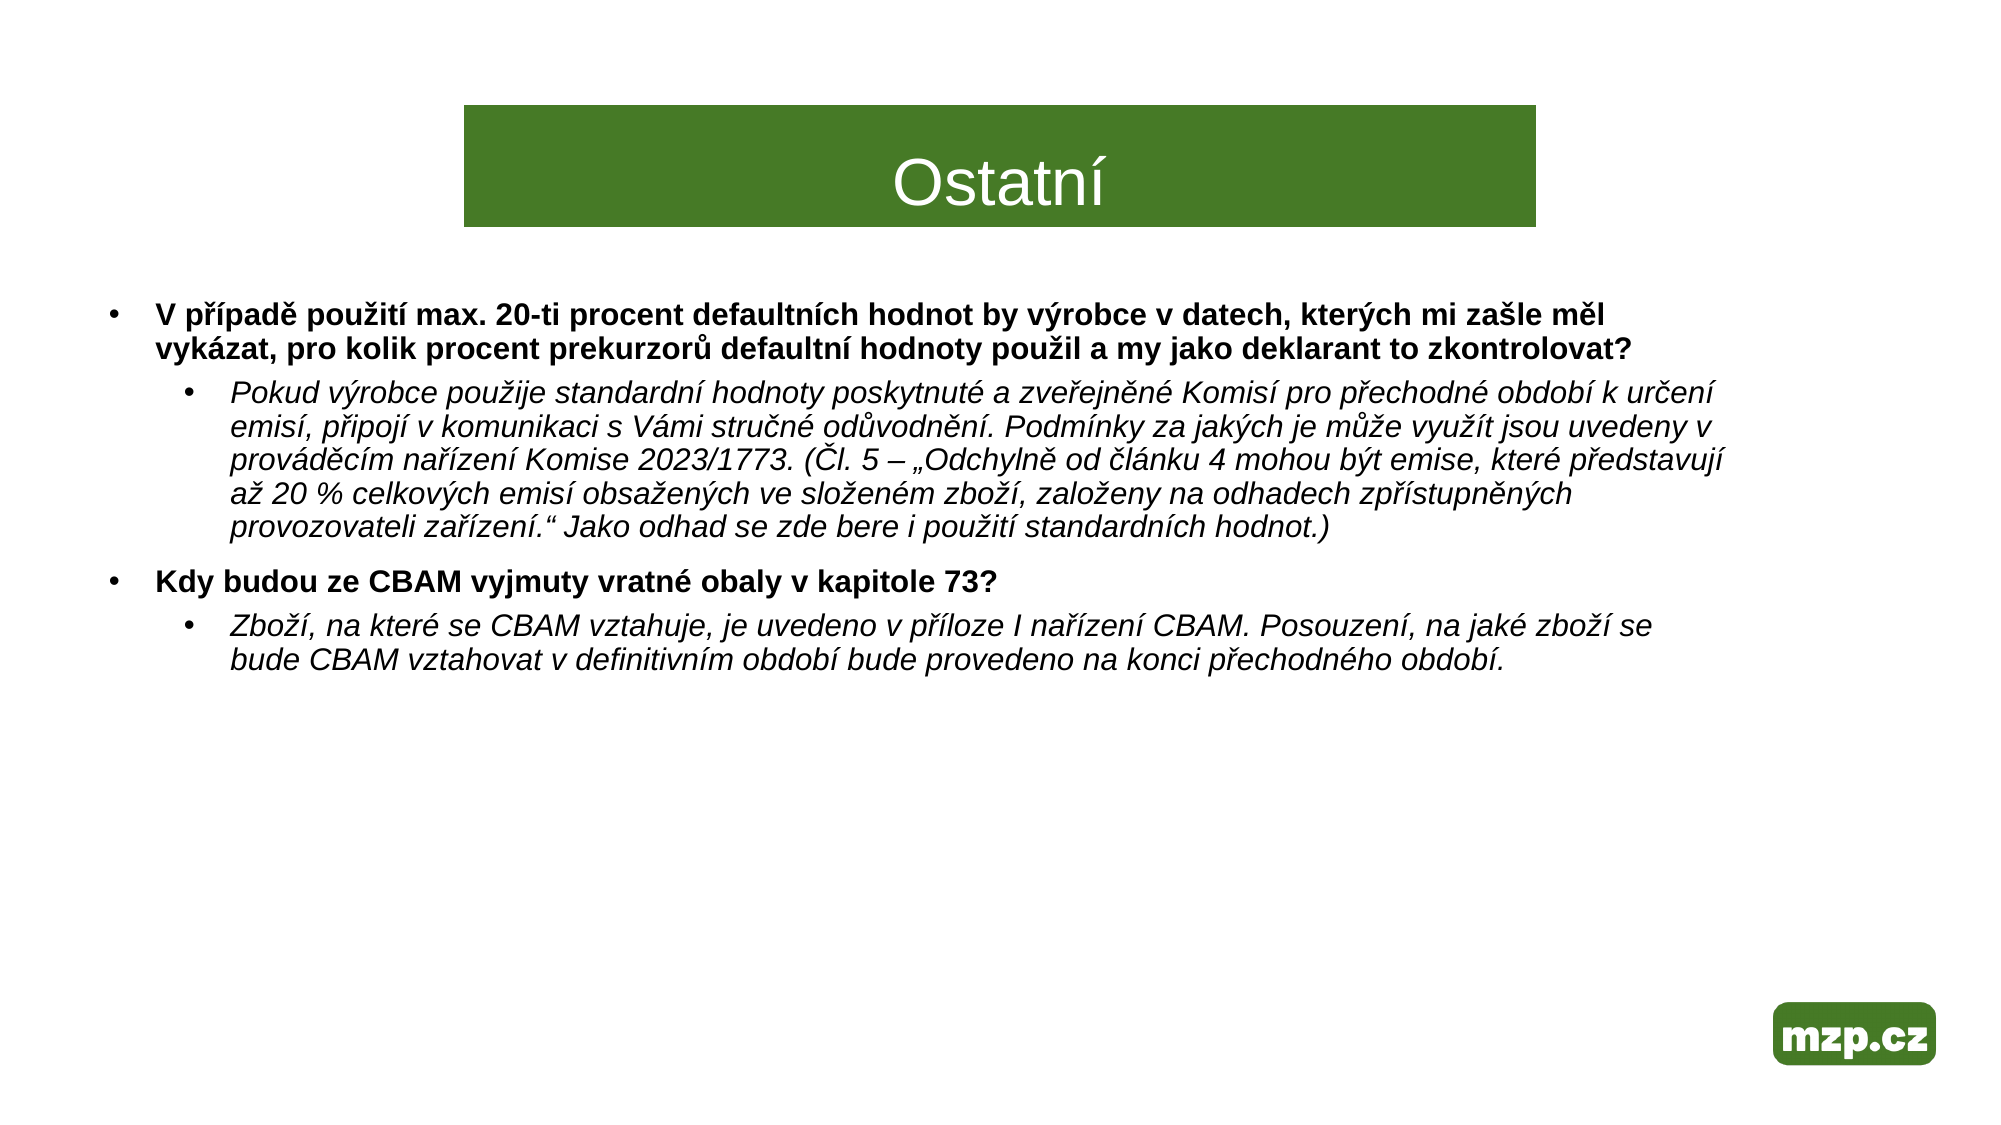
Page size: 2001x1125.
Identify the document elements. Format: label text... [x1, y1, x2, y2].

list V případě použití max. 20-ti procent defaultních hodnot by výrobce v datech, kterých mi zašle měl vykázat, pro kolik procent prekurzorů defaultní hodnoty použil a my jako deklarant to zkontrolovat? Pokud výrobce použije standardní hodnoty poskytnuté a zveřejněné Komisí pro přechodné období k určení emisí, připojí v komunikaci s Vámi stručné odůvodnění. Podmínky za jakých je může využít jsou uvedeny v prováděcím nařízení Komise 2023/1773. (Čl. 5 – „Odchylně od článku 4 mohou být emise, které představují až 20 % celkových emisí obsažených ve složeném zboží, založeny na odhadech zpřístupněných provozovateli zařízení.“ Jako odhad se zde bere i použití standardních hodnot.) Kdy budou ze CBAM vyjmuty vratné obaly v kapitole 73? Zboží, na které se CBAM vztahuje, je uvedeno v příloze I nařízení CBAM. Posouzení, na jaké zboží se bude CBAM vztahovat v definitivním období bude provedeno na konci přechodného období. [93, 291, 1743, 1077]
title Ostatní [463, 104, 1537, 228]
picture [1742, 924, 1967, 1125]
